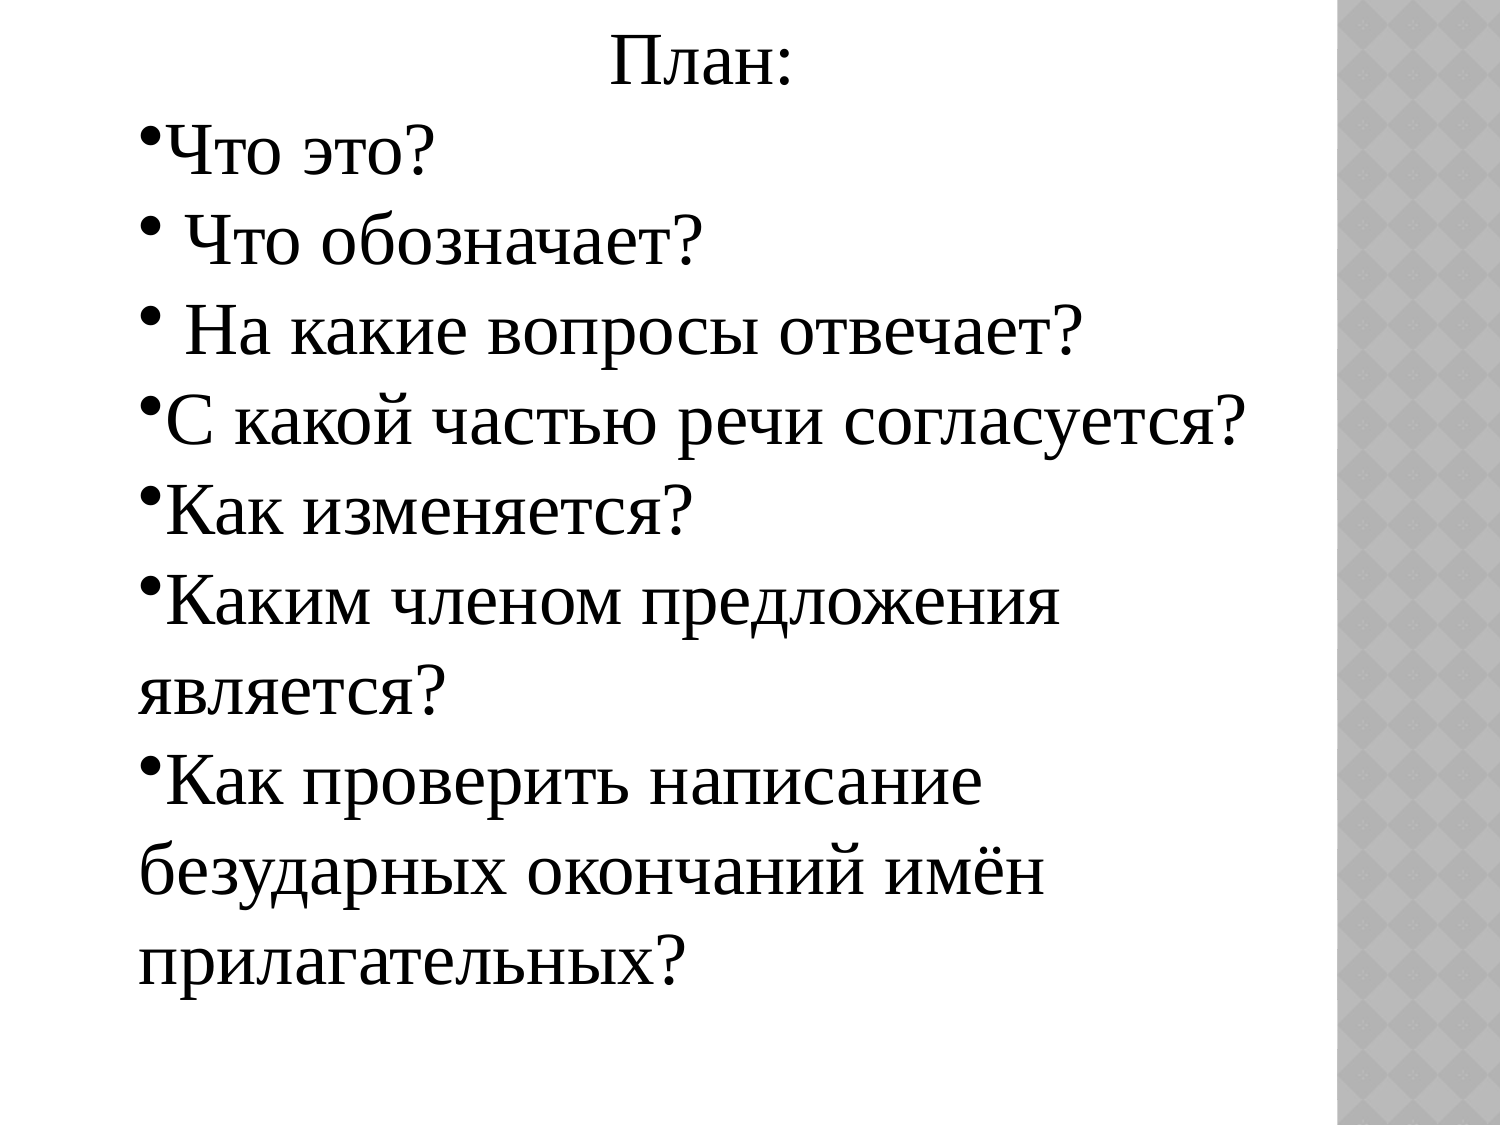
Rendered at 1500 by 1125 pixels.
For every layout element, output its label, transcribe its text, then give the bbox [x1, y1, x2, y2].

text_box План: Что это? Что обозначает? На какие вопросы отвечает? С какой частью речи согласуется? Как изменяется? Каким членом предложения является? Как проверить написание безударных окончаний имён прилагательных? [123, 1, 1282, 1007]
